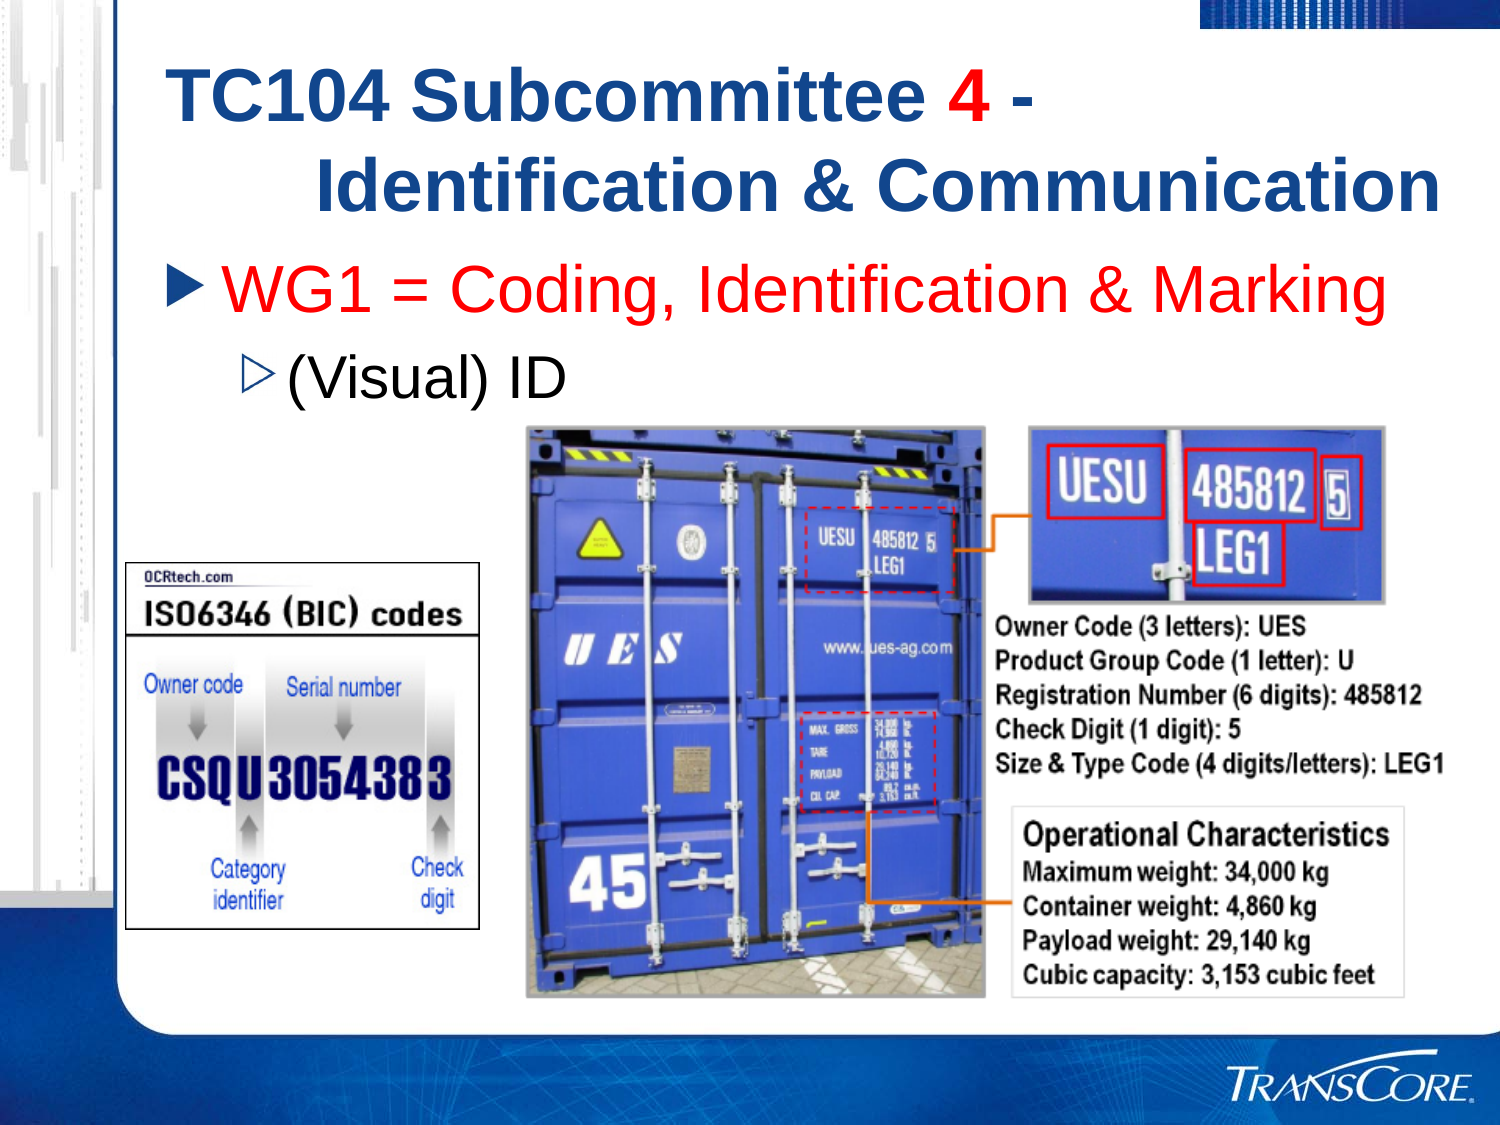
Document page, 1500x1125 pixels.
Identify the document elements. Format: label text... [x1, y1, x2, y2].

list WG1 = Coding, Identification & Marking (Visual) ID [149, 174, 1438, 901]
picture [0, 0, 1500, 1125]
title TC104 Subcommittee 4 - Identification & Communication [149, 42, 1476, 231]
